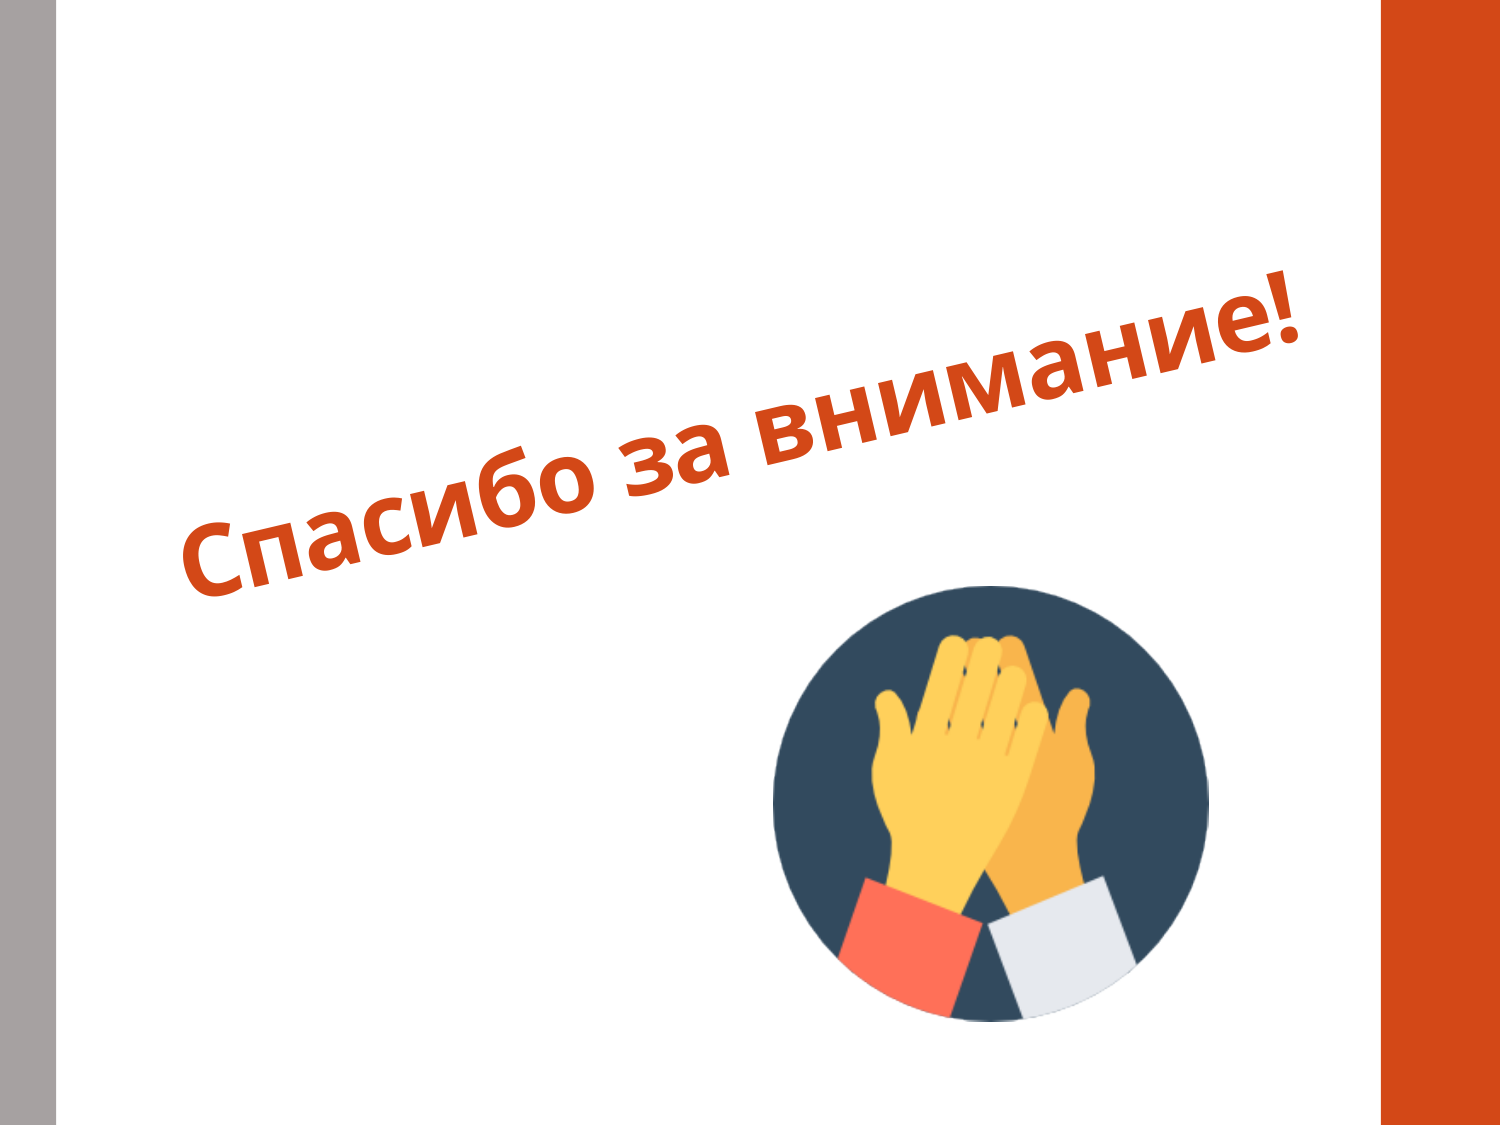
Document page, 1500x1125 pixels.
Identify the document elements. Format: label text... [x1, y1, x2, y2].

title Спасибо за внимание! [53, 160, 1410, 655]
picture [773, 585, 1209, 1022]
